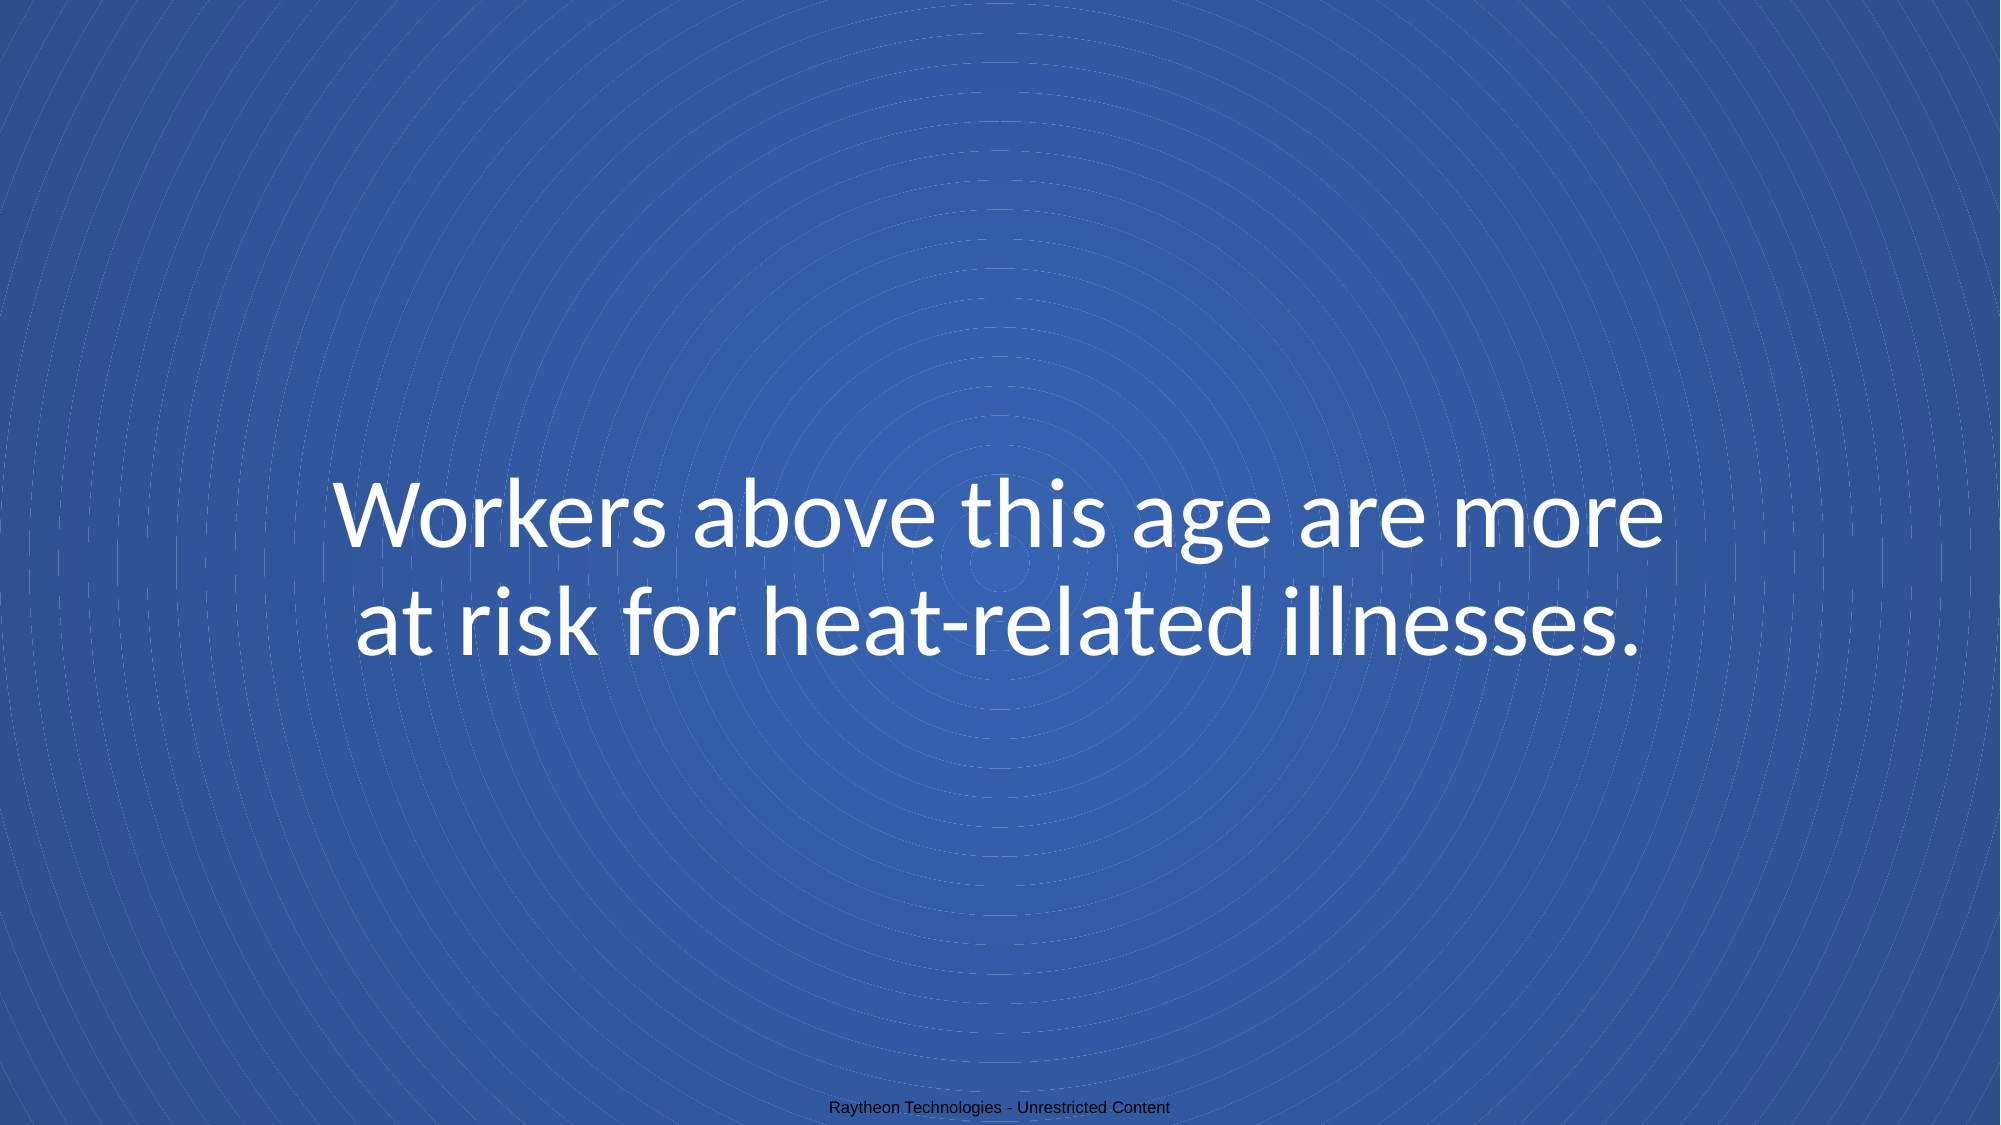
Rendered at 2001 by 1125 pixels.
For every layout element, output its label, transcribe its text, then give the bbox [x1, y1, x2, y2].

title Workers above this age are more at risk for heat-related illnesses. [285, 453, 1715, 672]
text_box Raytheon Technologies - Unrestricted Content [814, 1089, 1186, 1125]
